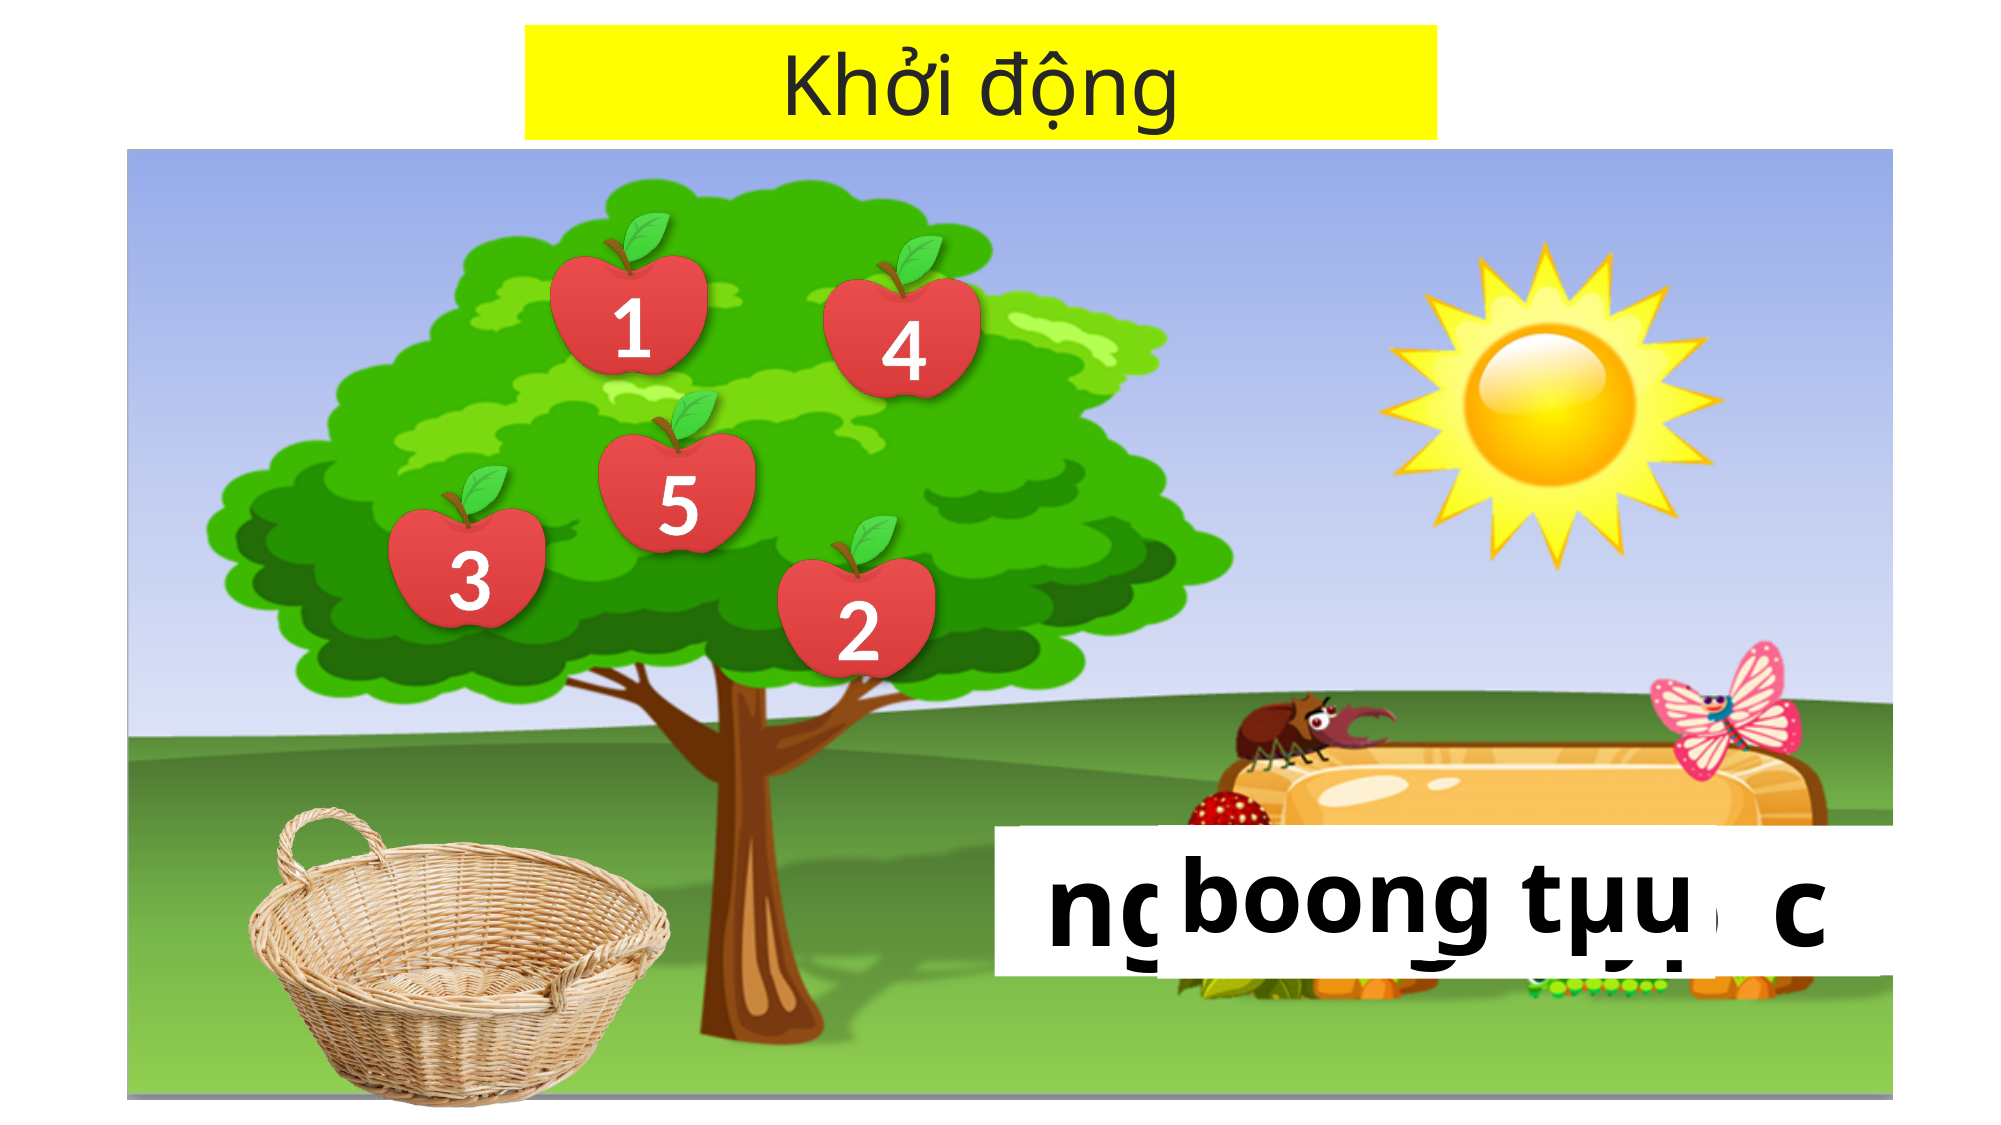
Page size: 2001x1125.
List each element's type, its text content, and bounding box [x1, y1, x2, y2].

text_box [534, 212, 727, 385]
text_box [808, 235, 1001, 408]
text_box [762, 515, 955, 688]
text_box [583, 390, 776, 563]
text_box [373, 465, 566, 638]
picture [127, 149, 1893, 1125]
text_box Khởi động [524, 24, 1438, 140]
